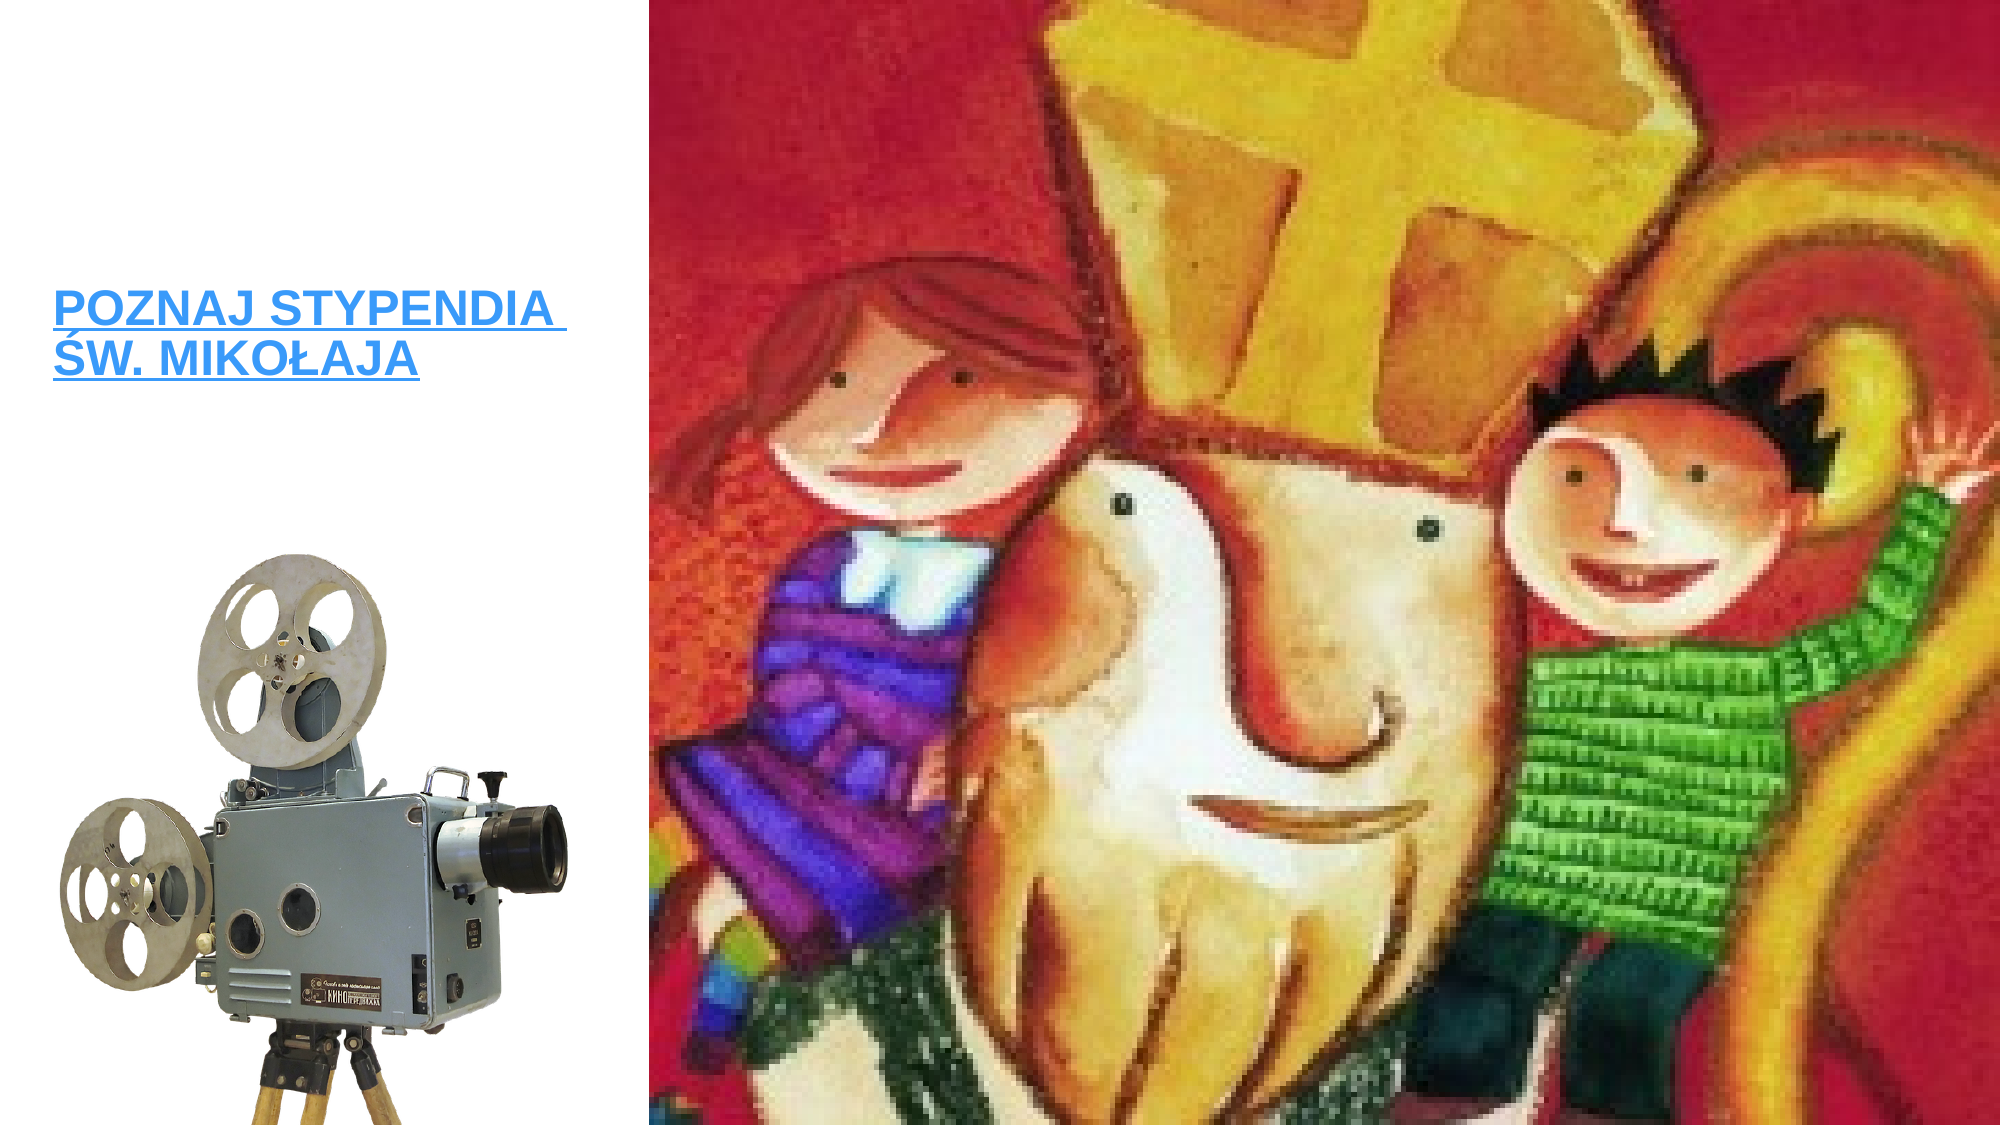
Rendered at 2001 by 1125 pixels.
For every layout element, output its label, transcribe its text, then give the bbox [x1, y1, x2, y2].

text_box POZNAJ STYPENDIA ŚW. MIKOŁAJA [38, 267, 594, 343]
picture [18, 524, 613, 1125]
picture [649, 0, 2000, 1125]
